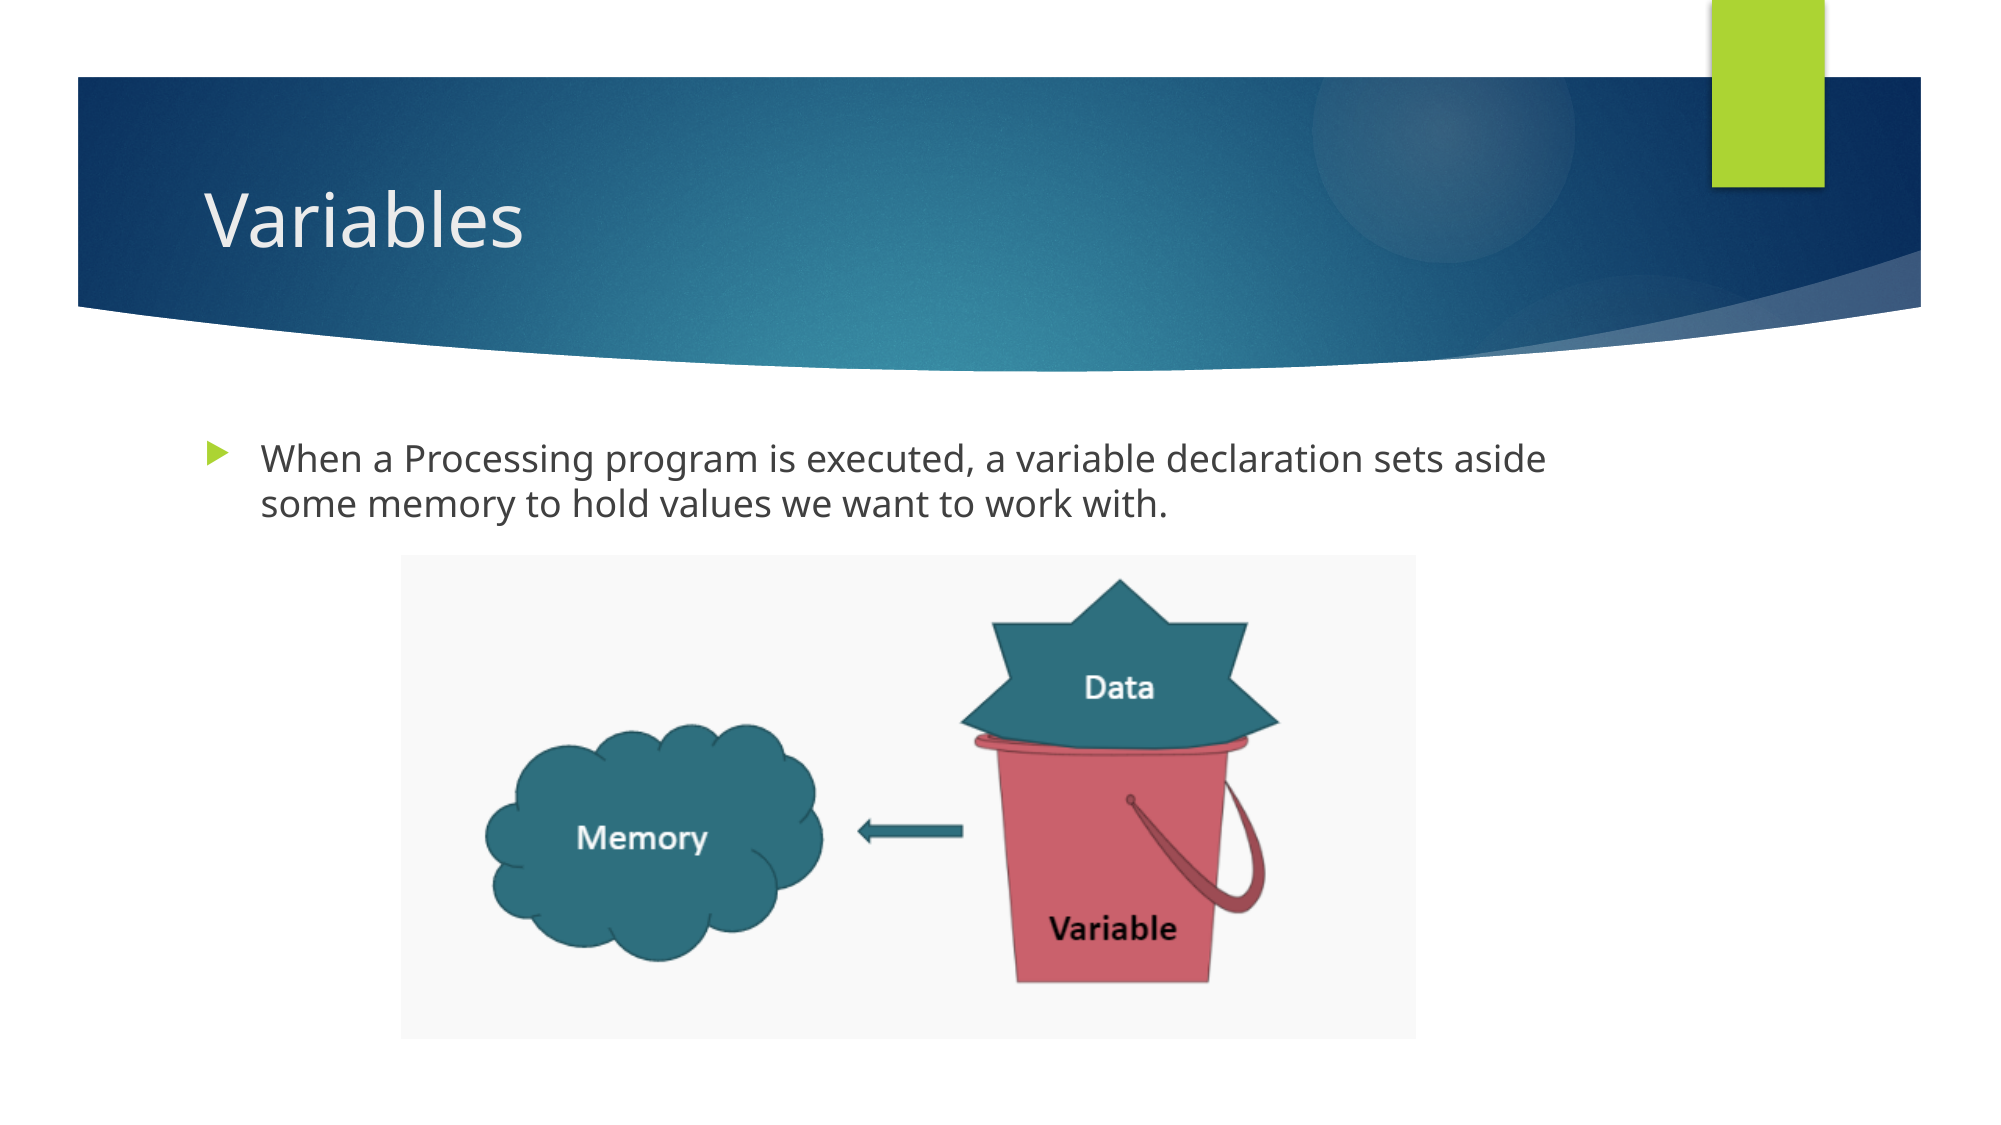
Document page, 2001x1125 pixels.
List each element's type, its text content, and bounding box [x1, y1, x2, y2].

title Variables [189, 159, 1627, 276]
picture [400, 555, 1416, 1039]
list When a Processing program is executed, a variable declaration sets aside some memory to hold values we want to work with. [189, 427, 1627, 556]
